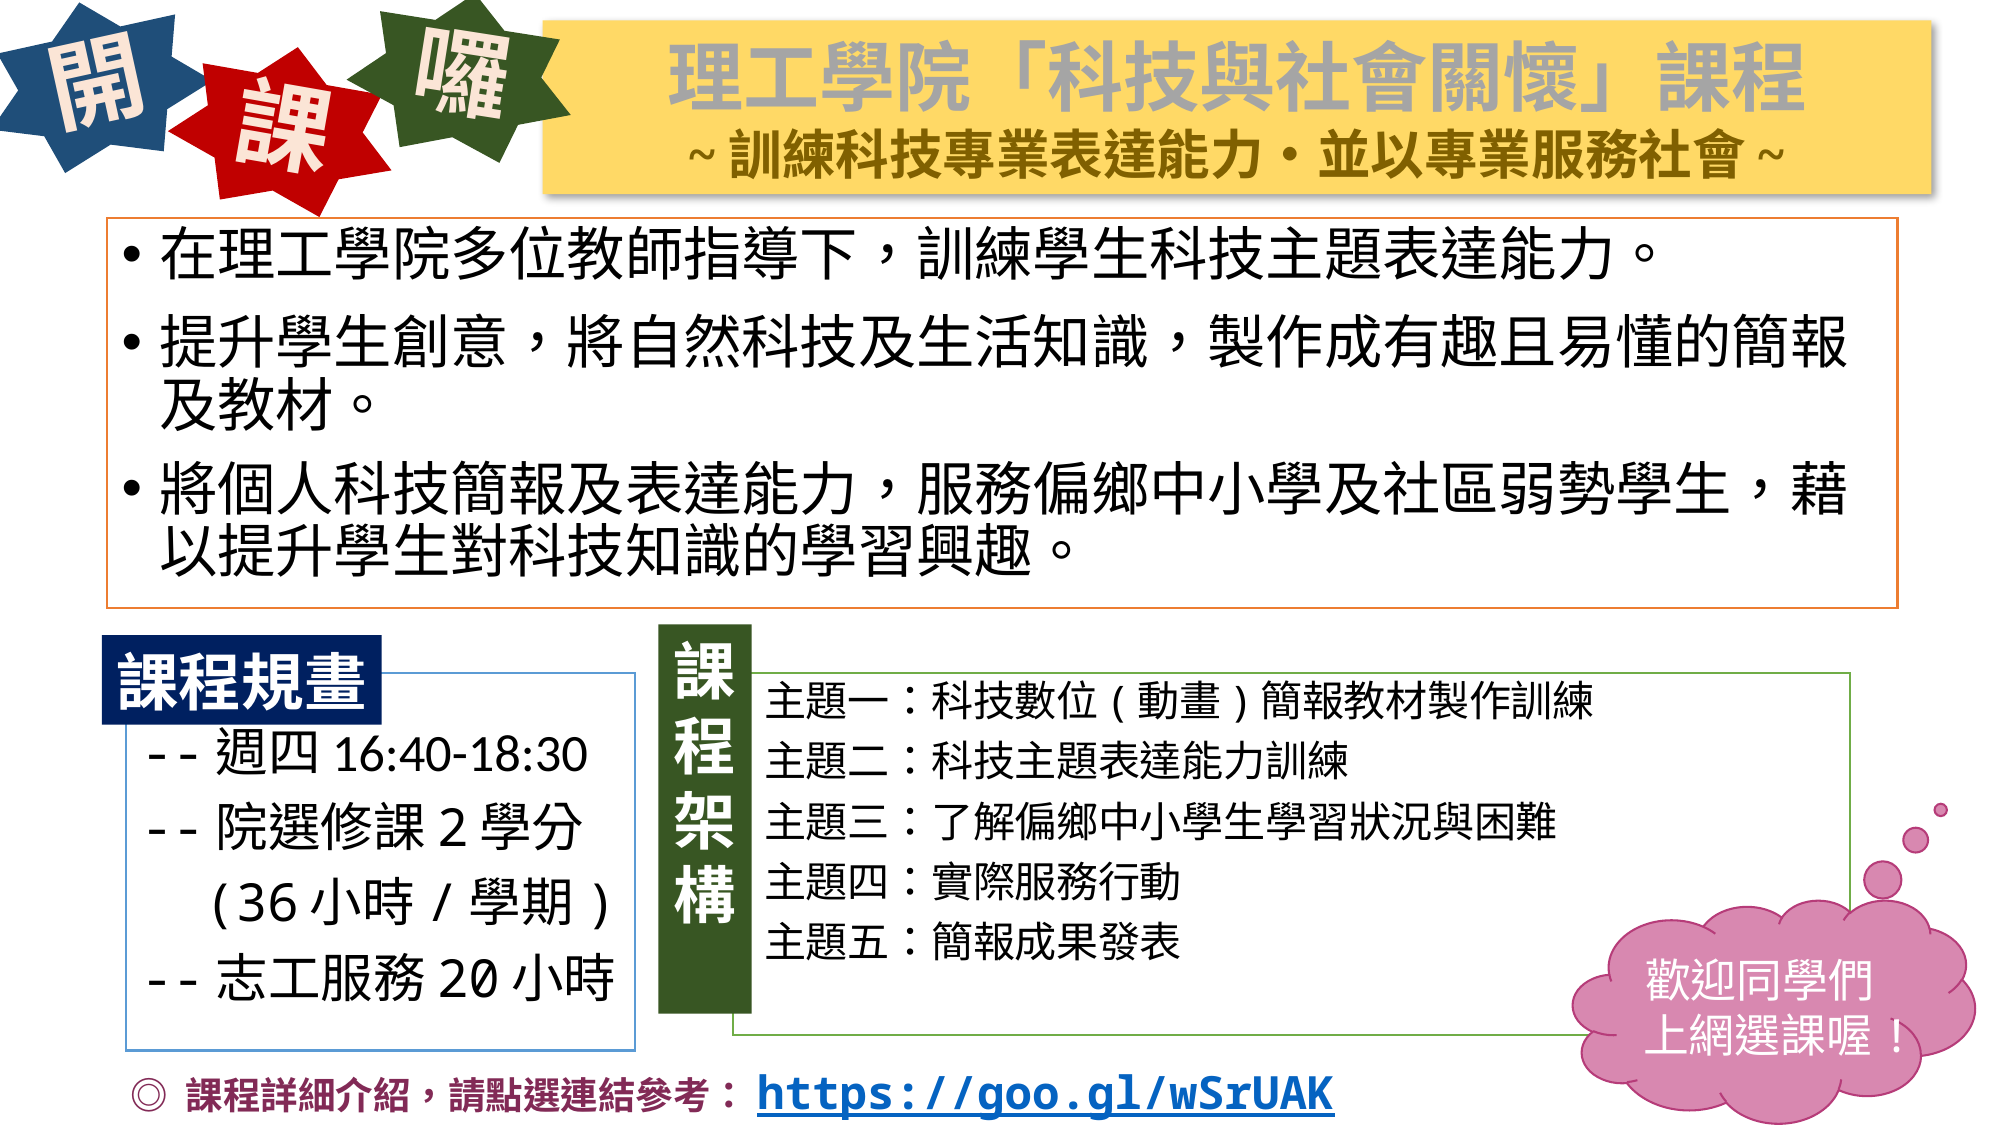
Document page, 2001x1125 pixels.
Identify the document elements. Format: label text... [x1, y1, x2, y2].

text_box ◎ 課程詳細介紹，請點選連結參考：https://goo.gl/wSrUAK [115, 1056, 1394, 1125]
text_box 課程規畫 [101, 635, 382, 725]
text_box 囉 [344, 0, 573, 165]
text_box 歡迎同學們 上網選課喔! [1902, 826, 1930, 854]
text_box 課 程 架 構 [658, 624, 752, 1014]
text_box 歡迎同學們 上網選課喔! [1571, 860, 1977, 1125]
list 在理工學院多位教師指導下，訓練學生科技主題表達能力。 提升學生創意，將自然科技及生活知識，製作成有趣且易懂的簡報及教材。 將個人科技簡報及表達能力，服務偏鄉中小學及社區弱勢學生，藉以提升學生對科技知識的學習興趣。 [106, 217, 1899, 609]
title 理工學院「科技與社會關懷」課程 ~訓練科技專業表達能力‧並以專業服務社會~ [542, 20, 1932, 195]
text_box 歡迎同學們 上網選課喔! [1933, 802, 1948, 818]
text_box 課 [165, 45, 394, 219]
text_box --週四16:40-18:30 --院選修課2學分 (36小時/學期) --志工服務20小時 [125, 672, 636, 1052]
text_box 開 [0, 1, 204, 175]
text_box 主題一：科技數位(動畫)簡報教材製作訓練 主題二：科技主題表達能力訓練 主題三：了解偏鄉中小學生學習狀況與困難 主題四：實際服務行動 主題五：簡報成果發表 [732, 672, 1851, 1036]
